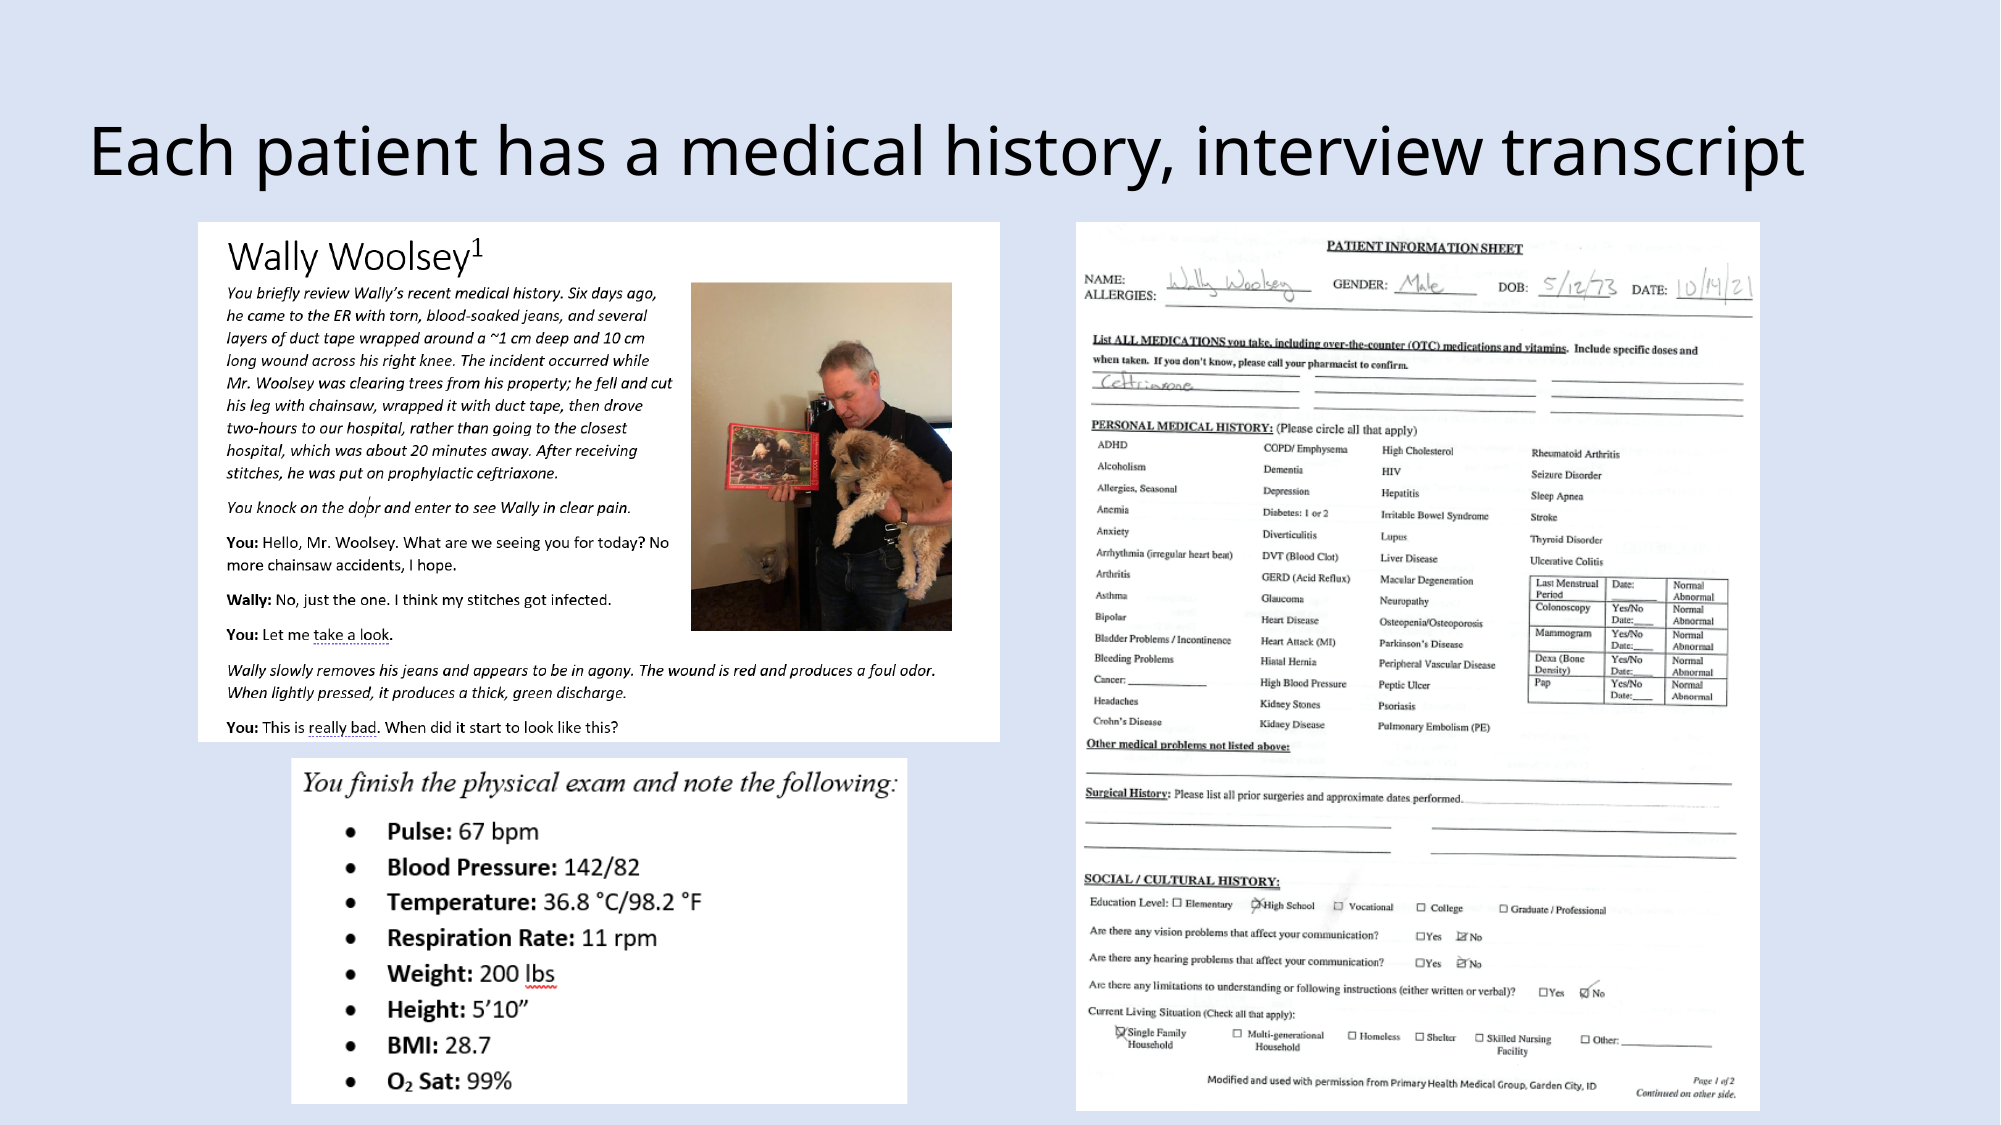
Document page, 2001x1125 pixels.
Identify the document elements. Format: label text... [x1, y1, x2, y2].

picture [291, 758, 908, 1104]
picture [198, 222, 1001, 742]
picture [1076, 222, 1760, 1111]
title Each patient has a medical history, interview transcript [68, 97, 1932, 223]
